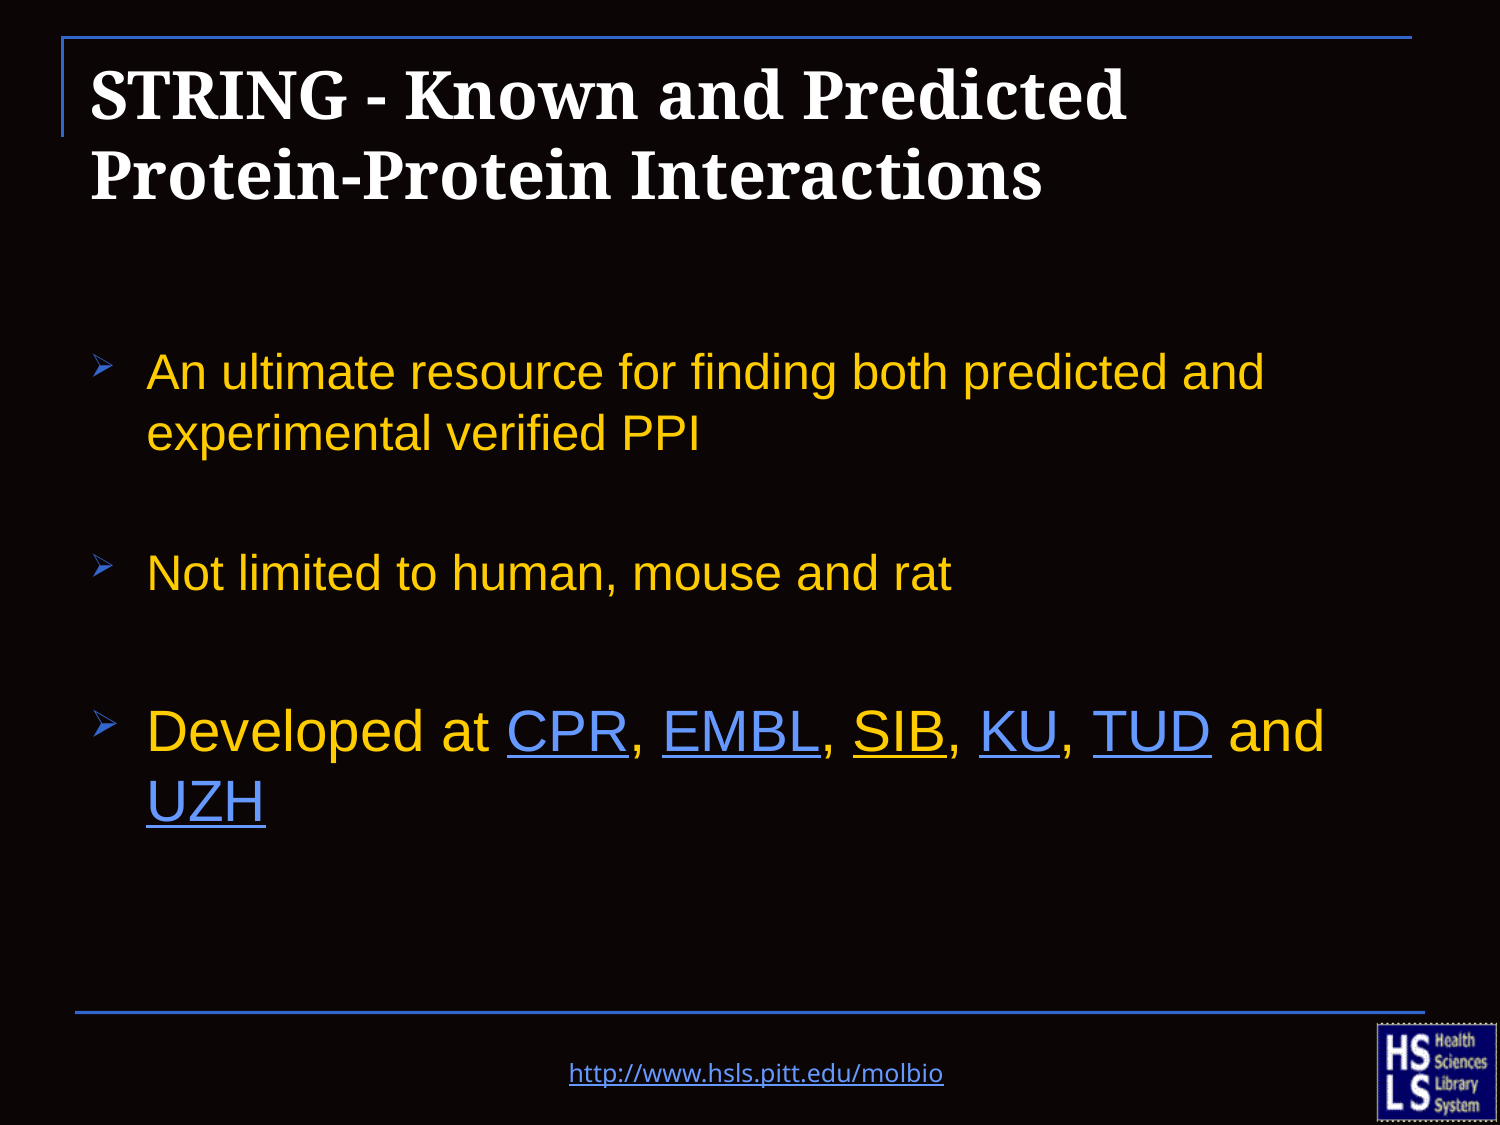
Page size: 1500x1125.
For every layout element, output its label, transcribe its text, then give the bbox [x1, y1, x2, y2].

picture [1374, 1020, 1500, 1125]
list An ultimate resource for finding both predicted and experimental verified PPI Not limited to human, mouse and rat Developed at CPR, EMBL, SIB, KU, TUD and UZH [74, 262, 1426, 1006]
title STRING - Known and Predicted Protein-Protein Interactions [74, 45, 1426, 233]
text_box http://www.hsls.pitt.edu/molbio [162, 1049, 1350, 1099]
